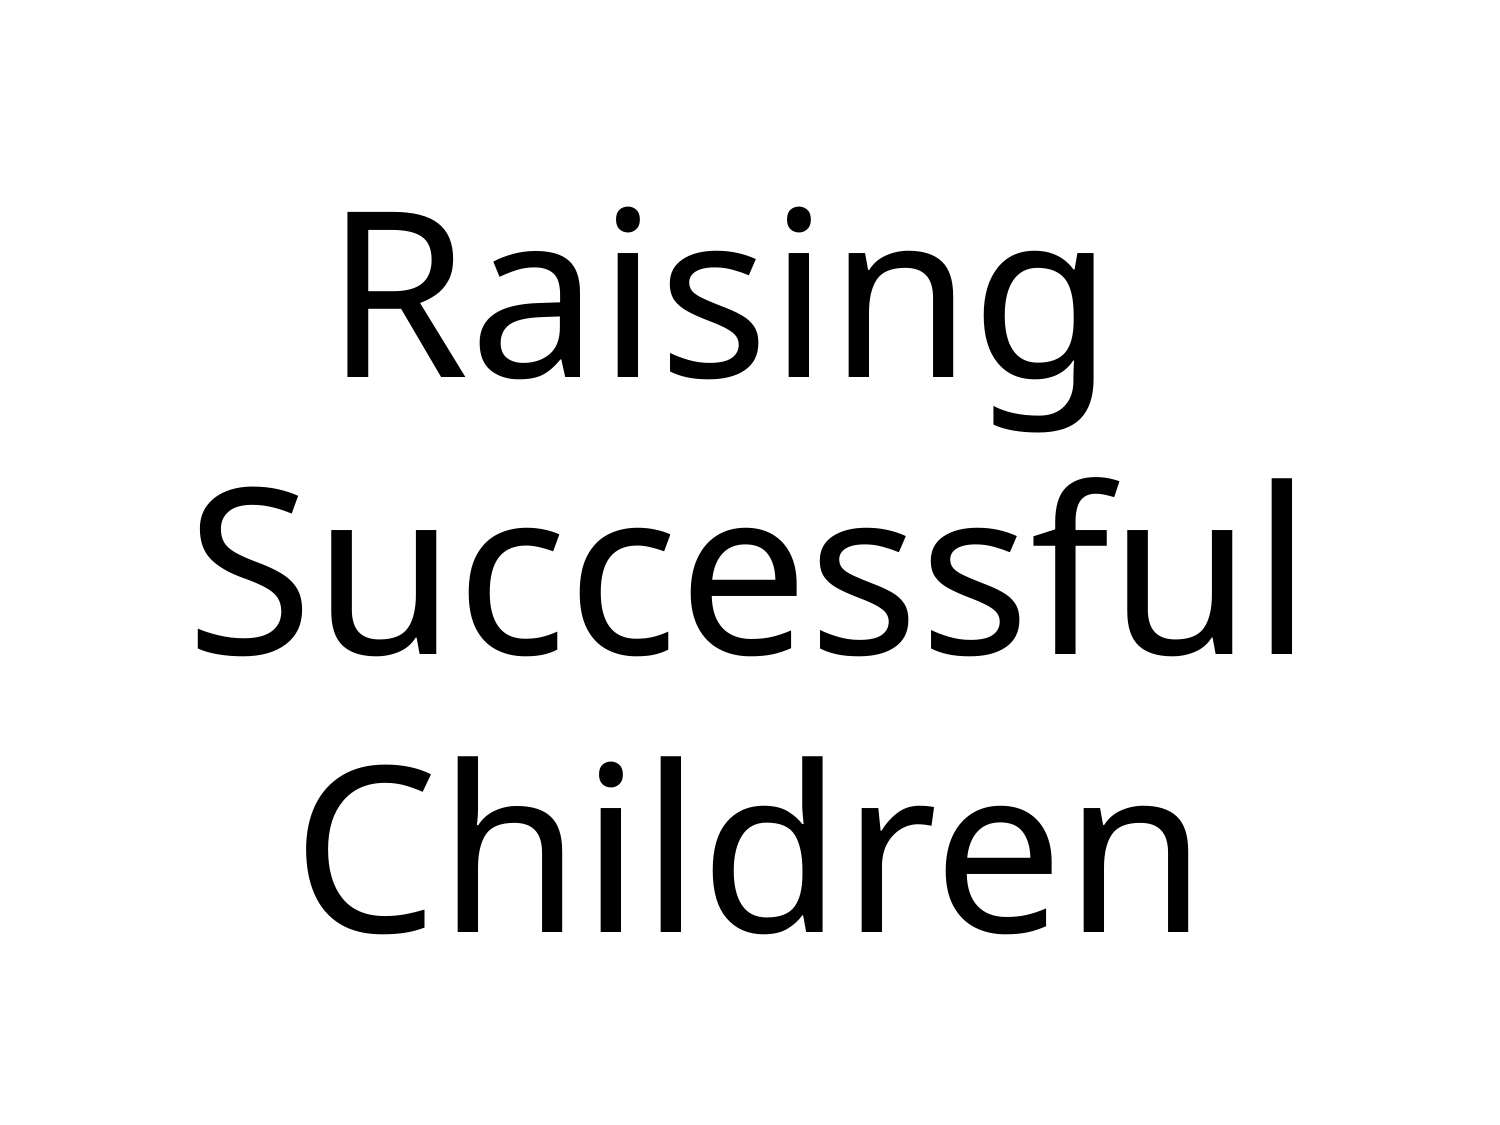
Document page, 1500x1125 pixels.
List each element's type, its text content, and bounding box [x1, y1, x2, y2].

title Raising Successful Children [0, 0, 1500, 1125]
